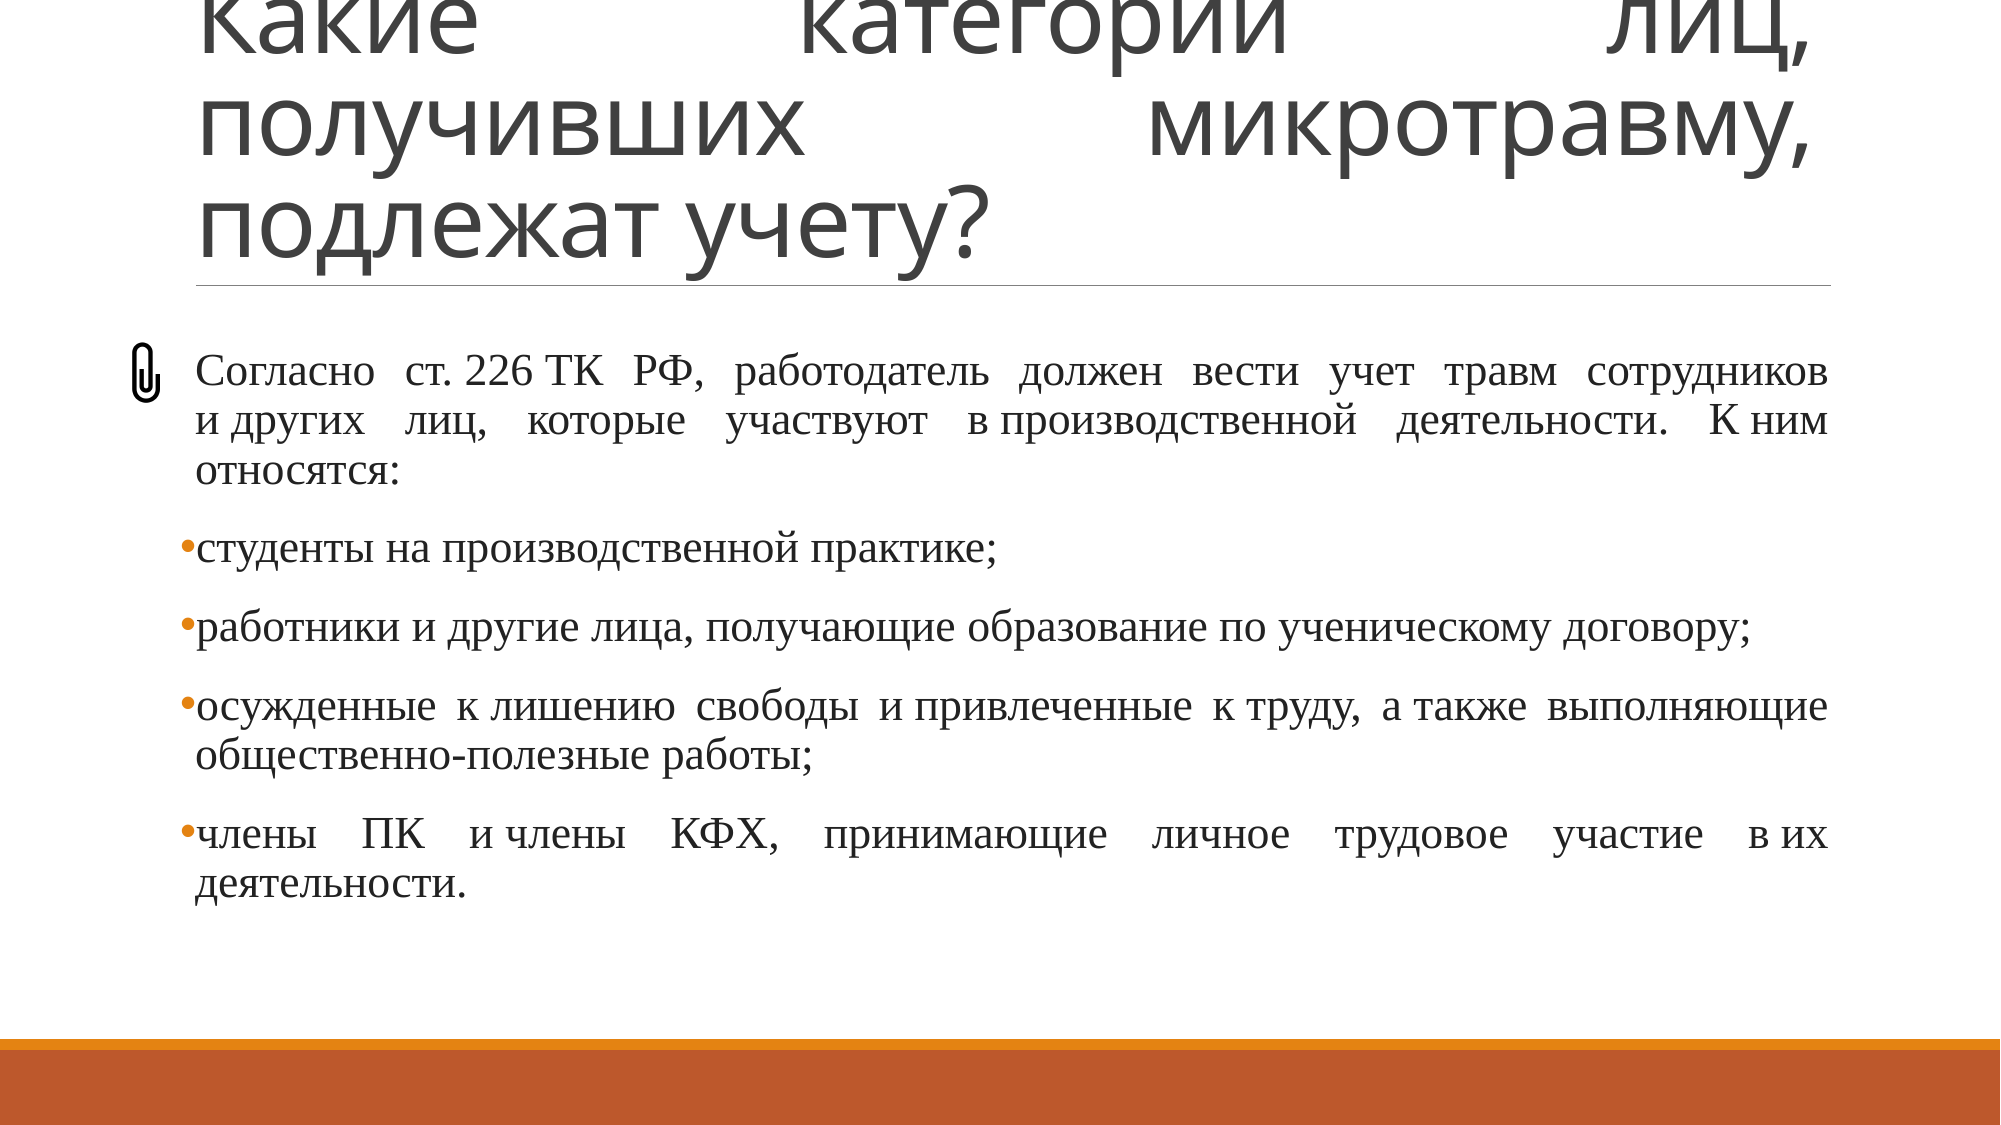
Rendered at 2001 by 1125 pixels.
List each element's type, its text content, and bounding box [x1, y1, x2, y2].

title Какие категории лиц, получивших микротравму, подлежат учету? [180, 47, 1830, 285]
picture [111, 337, 181, 408]
list Согласно ст. 226 ТК РФ, работодатель должен вести учет травм сотрудников и других лиц, которые участвуют в производственной деятельности. К ним относятся: студенты на производственной практике; работники и другие лица, получающие образование по ученическому договору; осужденные к лишению свободы и привлеченные к труду, а также выполняющие общественно-полезные работы; члены ПК и члены КФХ, принимающие личное трудовое участие в их деятельности. [180, 338, 1830, 999]
